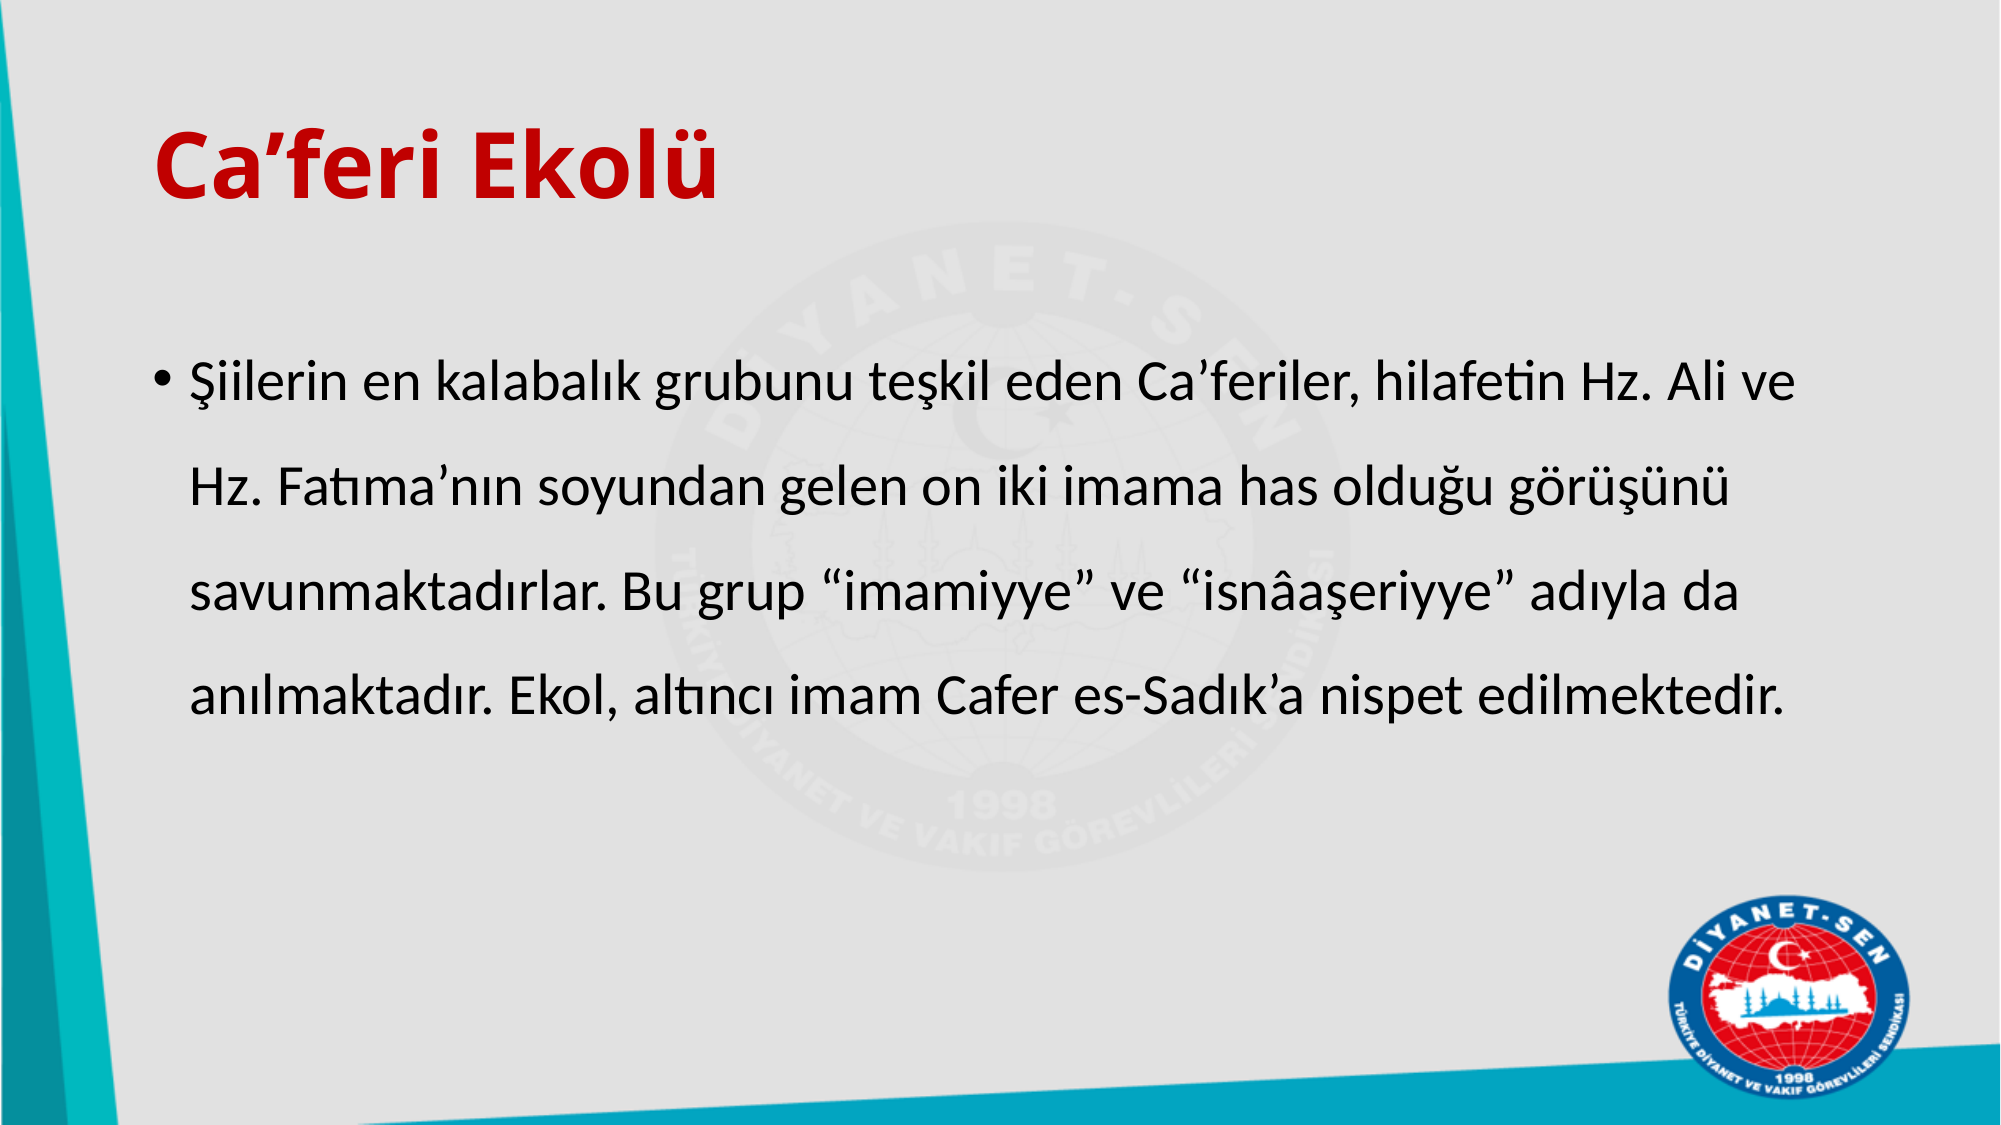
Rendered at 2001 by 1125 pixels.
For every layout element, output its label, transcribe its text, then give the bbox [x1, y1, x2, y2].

picture [0, 0, 2001, 1125]
list Şiilerin en kalabalık grubunu teşkil eden Ca’feriler, hilafetin Hz. Ali ve Hz. Fatıma’nın soyundan gelen on iki imama has olduğu görüşünü savunmaktadırlar. Bu grup “imamiyye” ve “isnâaşeriyye” adıyla da anılmaktadır. Ekol, altıncı imam Cafer es-Sadık’a nispet edilmektedir. [137, 299, 1863, 1014]
title Ca’feri Ekolü [137, 59, 1863, 278]
